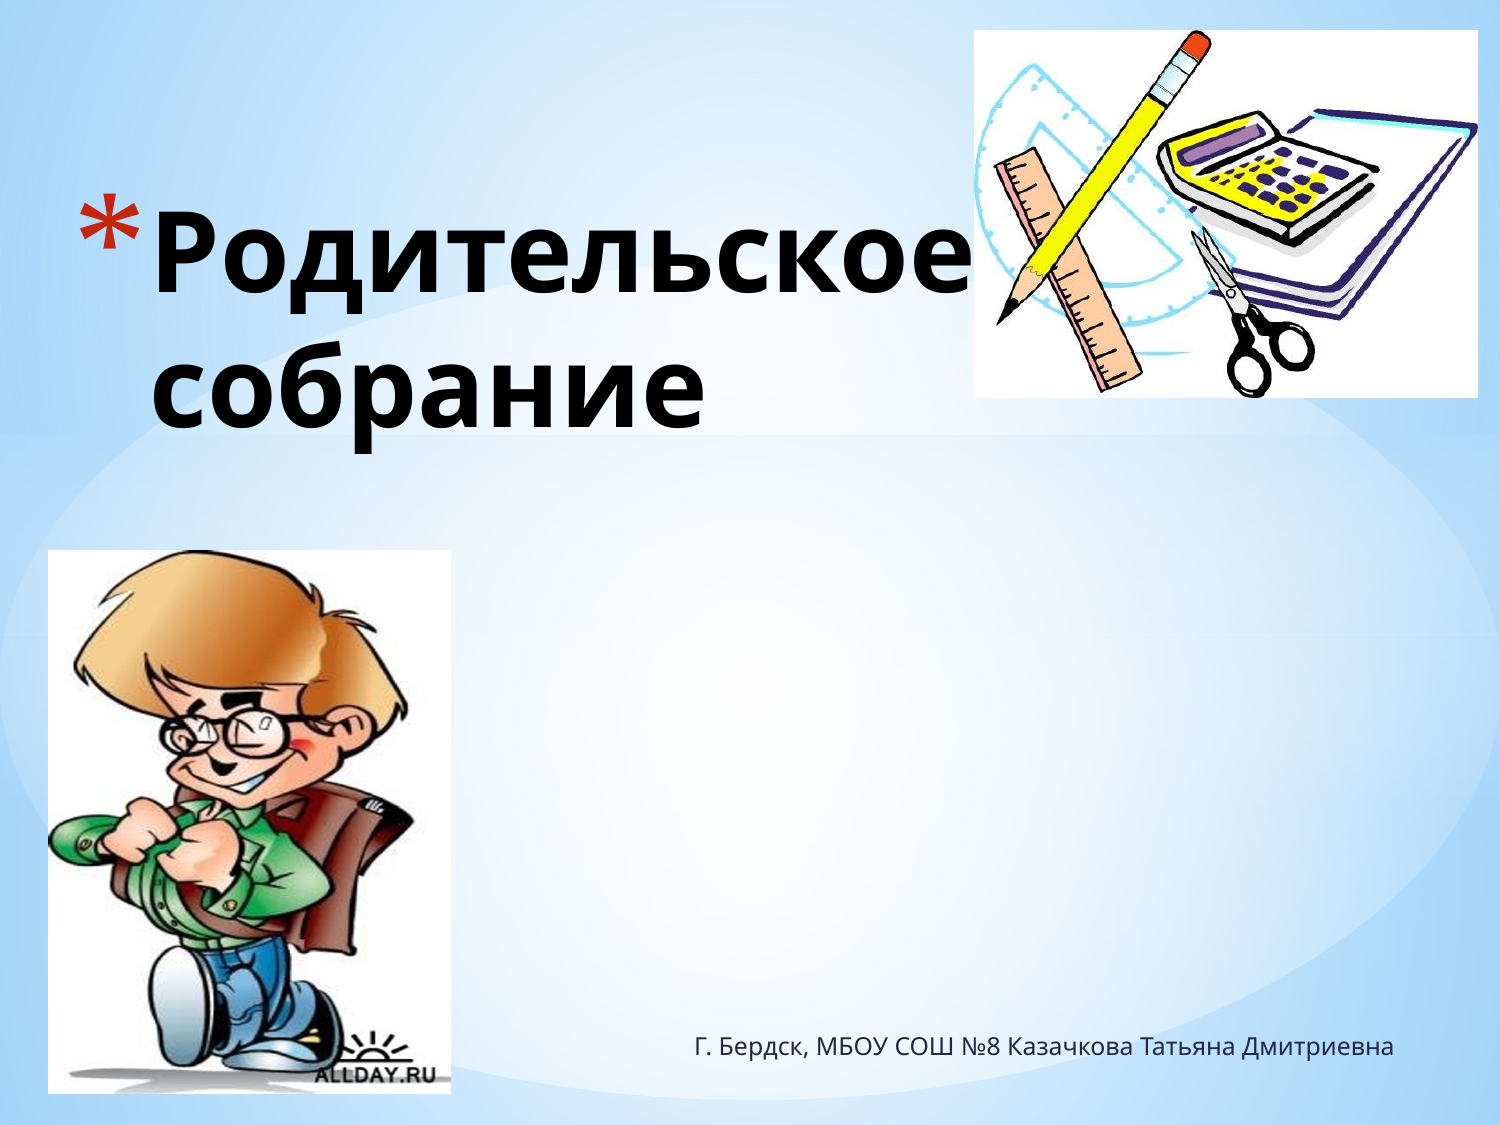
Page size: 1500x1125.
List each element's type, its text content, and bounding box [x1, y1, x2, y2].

title Родительское собрание [29, 172, 1317, 587]
picture [974, 30, 1479, 398]
picture [48, 550, 451, 1095]
subtitle Г. Бердск, МБОУ СОШ №8 Казачкова Татьяна Дмитриевна [679, 1023, 1412, 1094]
